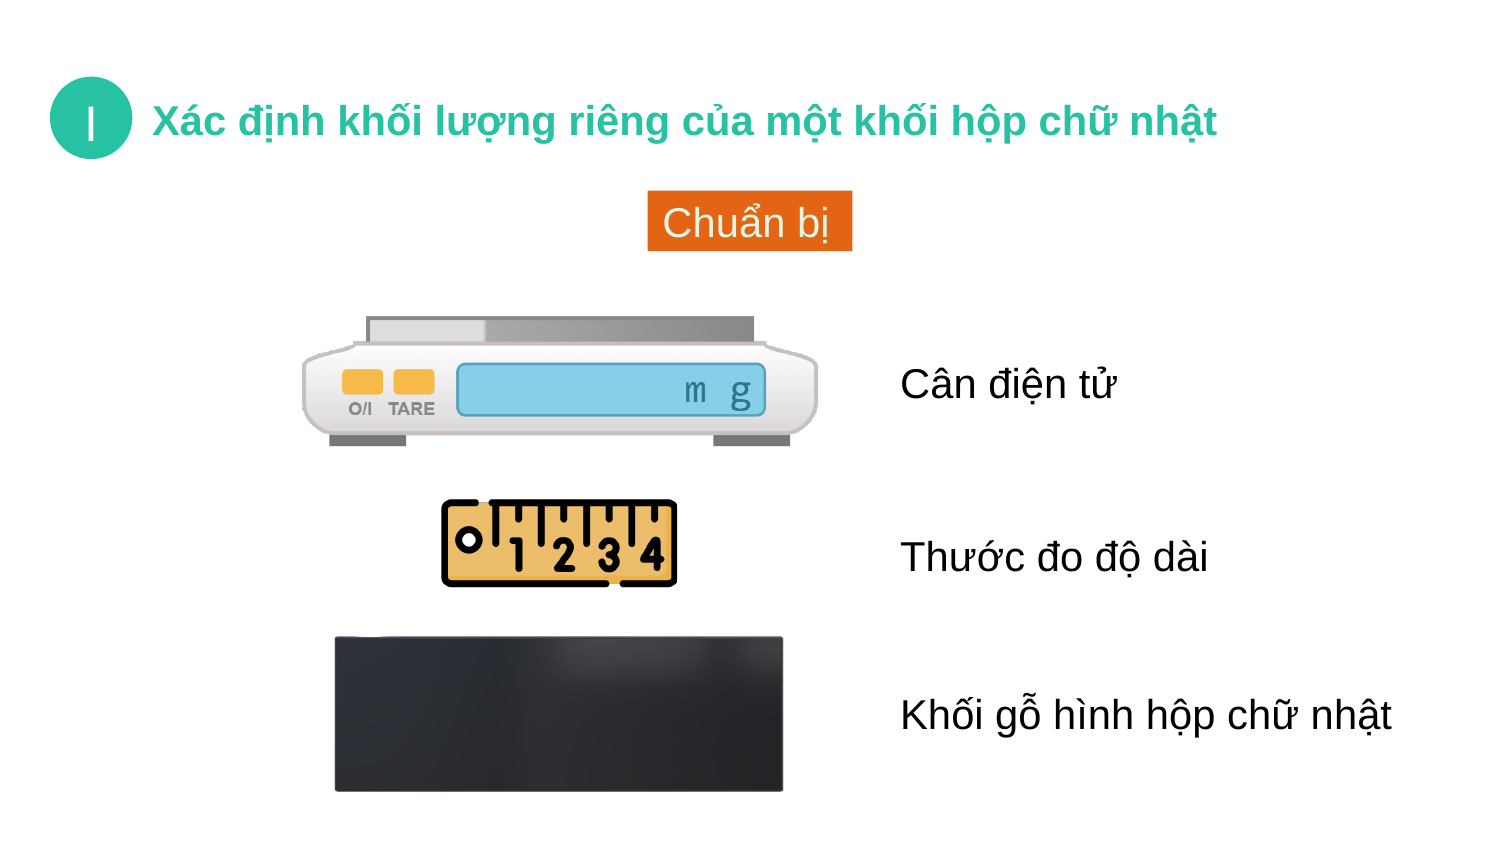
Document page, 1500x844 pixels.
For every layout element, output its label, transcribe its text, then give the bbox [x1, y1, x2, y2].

text_box Thước đo độ dài [885, 526, 1240, 582]
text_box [38, 76, 144, 161]
picture [441, 492, 678, 594]
picture [334, 636, 784, 792]
text_box Xác định khối lượng riêng của một khối hộp chữ nhật [149, 84, 1263, 159]
picture [298, 312, 820, 451]
text_box Cân điện tử [885, 353, 1139, 409]
text_box Chuẩn bị [647, 190, 853, 252]
text_box Khối gỗ hình hộp chữ nhật [885, 685, 1485, 741]
